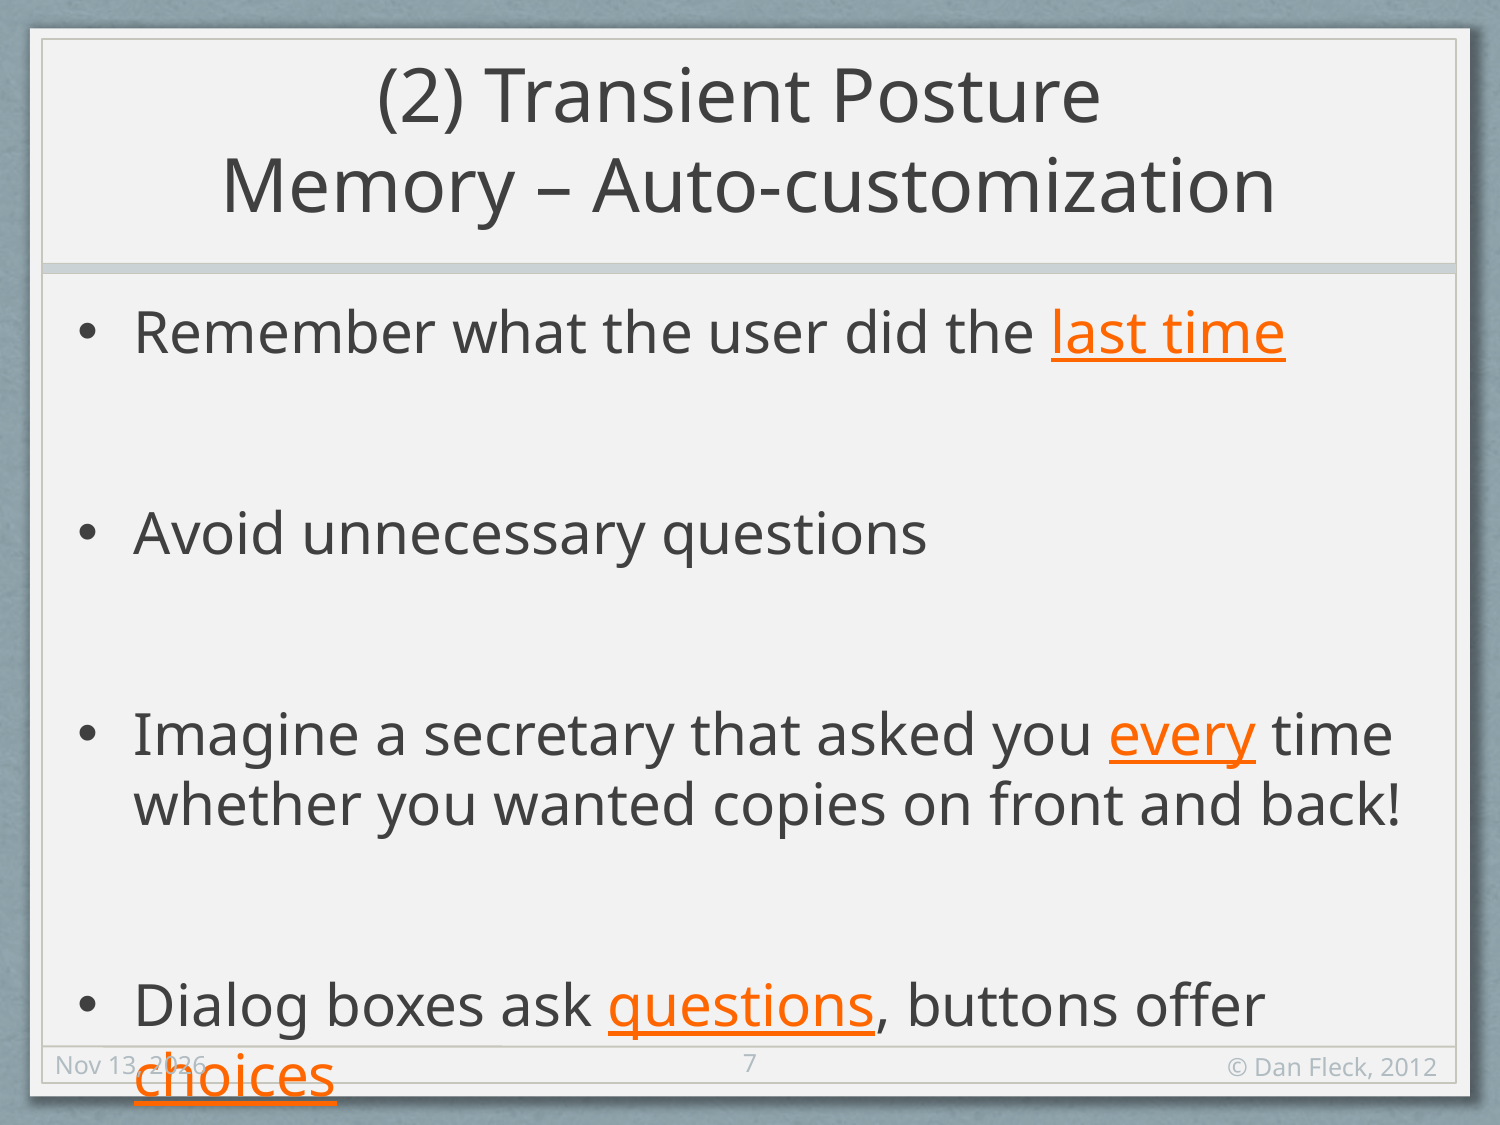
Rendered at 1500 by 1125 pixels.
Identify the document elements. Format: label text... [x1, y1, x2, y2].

list Remember what the user did the last time Avoid unnecessary questions Imagine a secretary that asked you every time whether you wanted copies on front and back! Dialog boxes ask questions, buttons offer choices [62, 287, 1488, 1088]
slide_number 17-Aug-12 [39, 1045, 390, 1088]
title (2) Transient Posture Memory – Auto-customization [112, 24, 1388, 250]
slide_number 7 [687, 1042, 813, 1088]
footer © Dan Fleck, 2012 [977, 1045, 1453, 1088]
